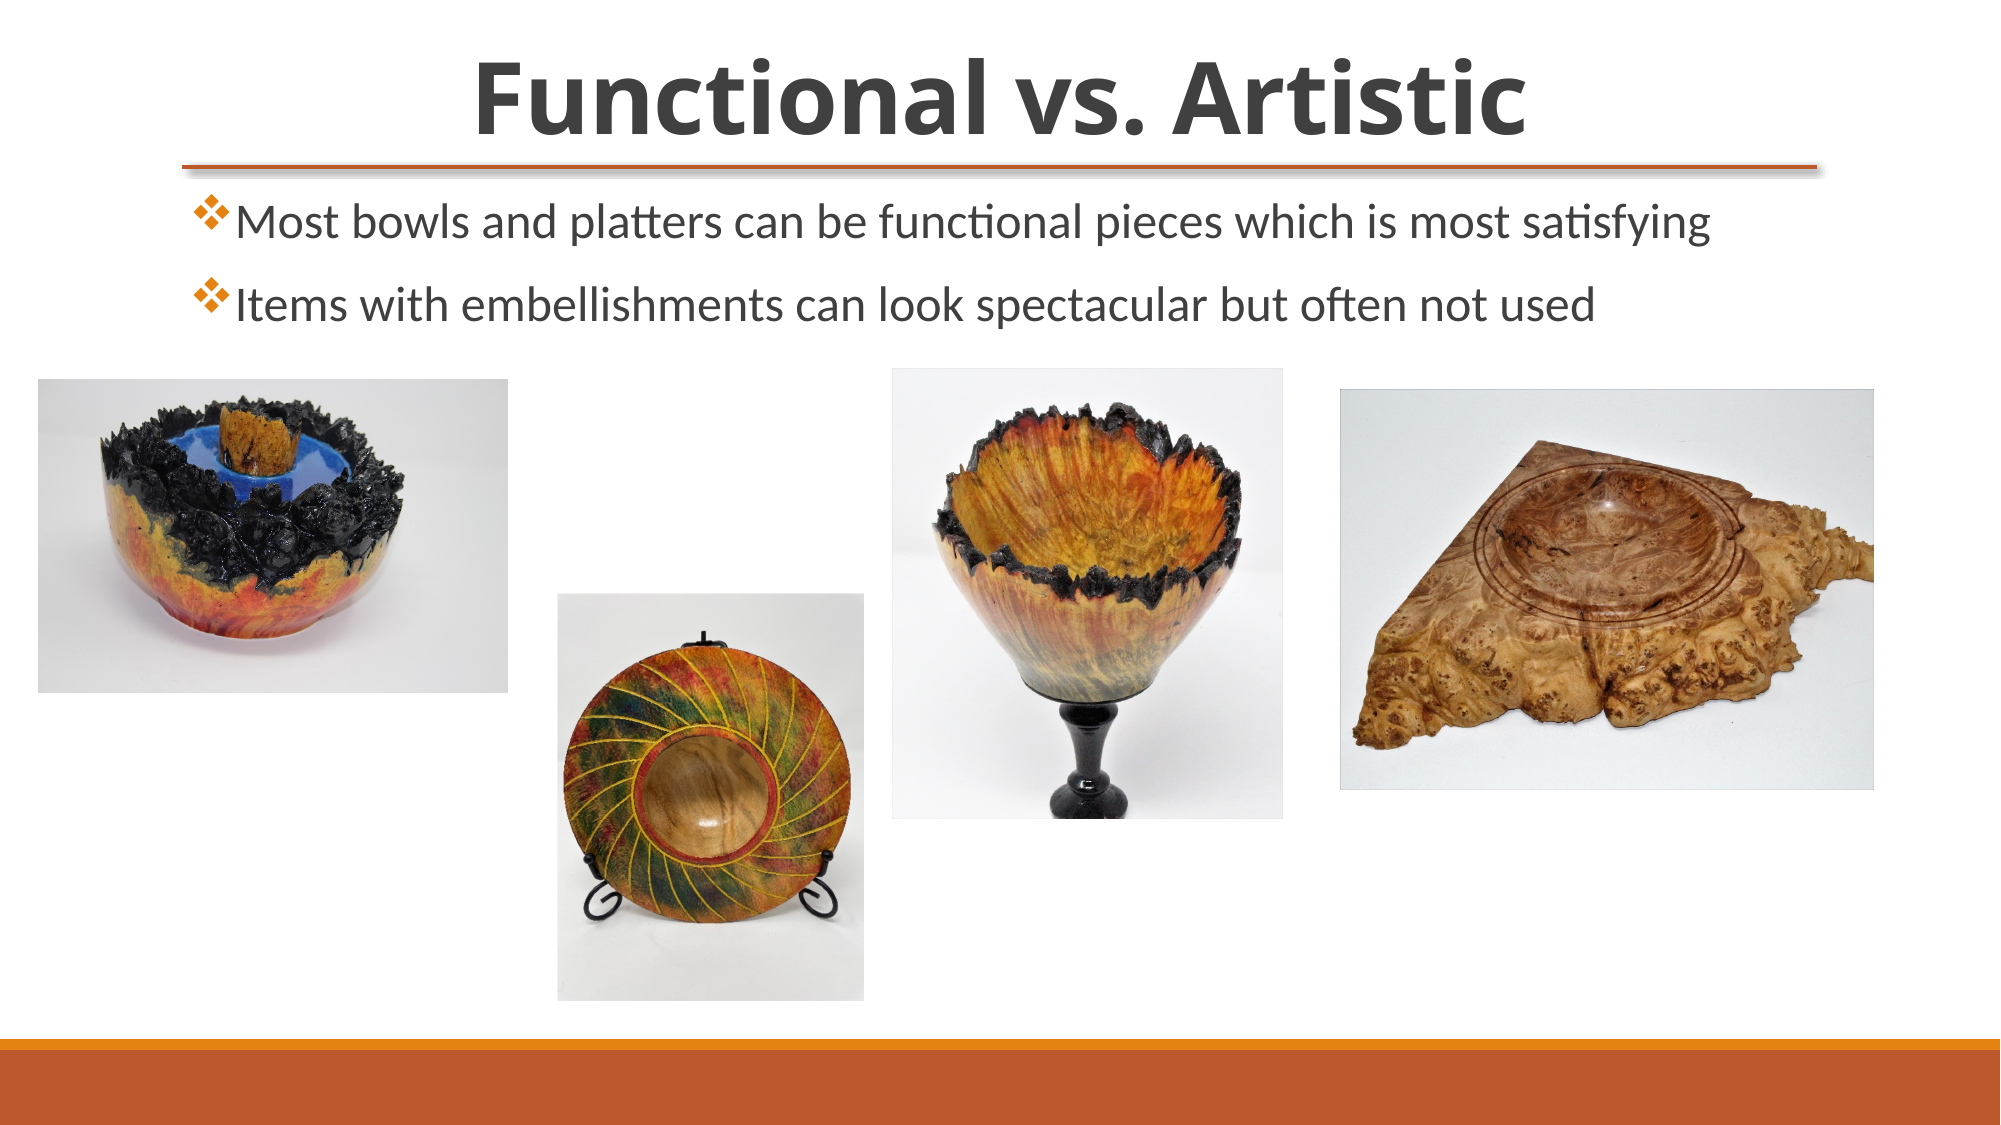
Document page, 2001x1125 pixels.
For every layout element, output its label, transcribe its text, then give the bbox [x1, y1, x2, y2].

picture [37, 368, 1283, 1000]
picture [1340, 389, 1875, 791]
title Functional vs. Artistic [174, 39, 1825, 163]
list Most bowls and platters can be functional pieces which is most satisfying Items with embellishments can look spectacular but often not used [189, 187, 1840, 1000]
